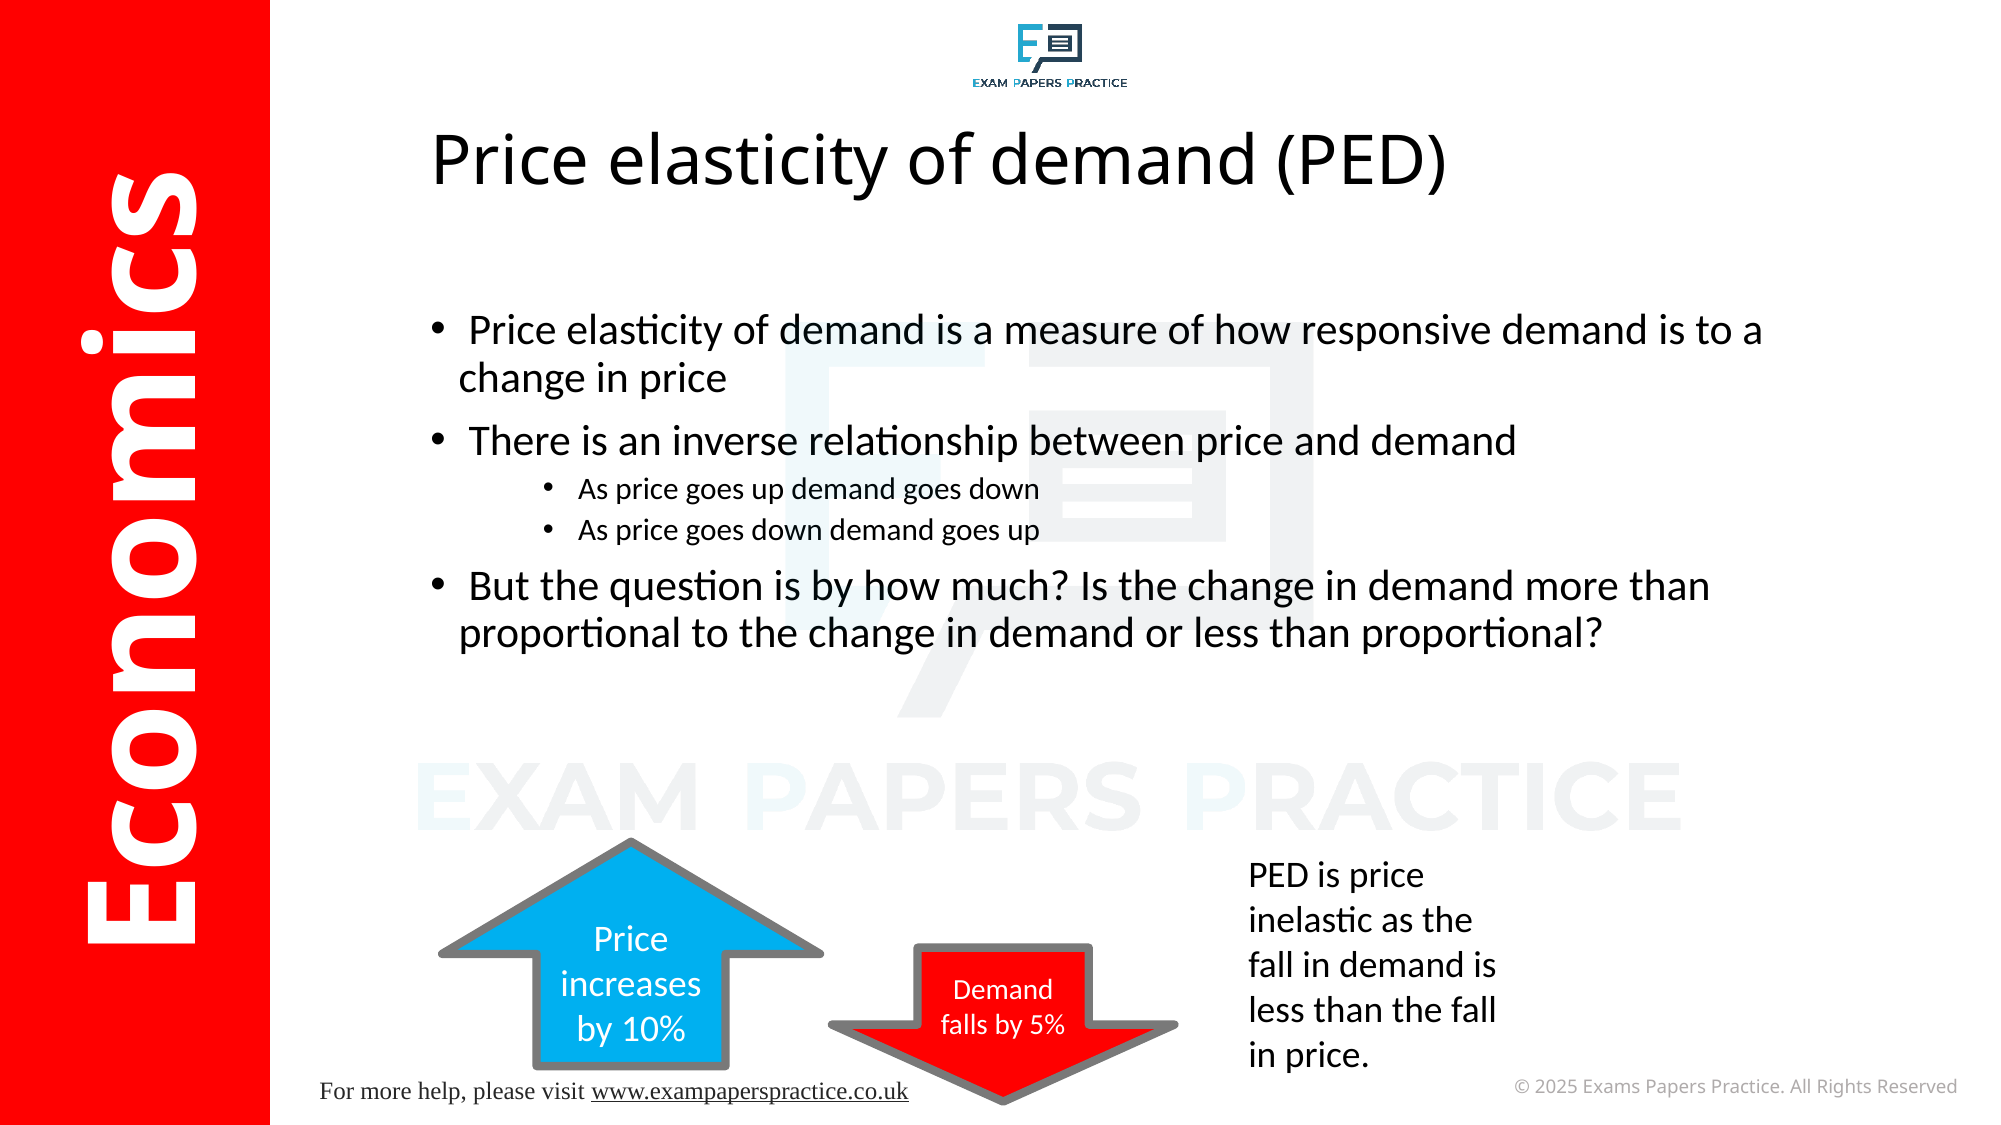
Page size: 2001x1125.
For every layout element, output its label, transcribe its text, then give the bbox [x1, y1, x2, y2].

picture [973, 24, 1127, 87]
text_box © 2025 Exams Papers Practice. All Rights Reserved [1485, 1067, 1986, 1105]
picture [418, 322, 1681, 831]
title Price elasticity of demand (PED) [409, 47, 1869, 277]
list Price elasticity of demand is a measure of how responsive demand is to a change in price There is an inverse relationship between price and demand As price goes up demand goes down As price goes down demand goes up But the question is by how much? Is the change in demand more than proportional to the change in demand or less than proportional? [409, 293, 1869, 1019]
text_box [441, 841, 1517, 1102]
text_box For more help, please visit www.exampaperspractice.co.uk [282, 1066, 946, 1106]
